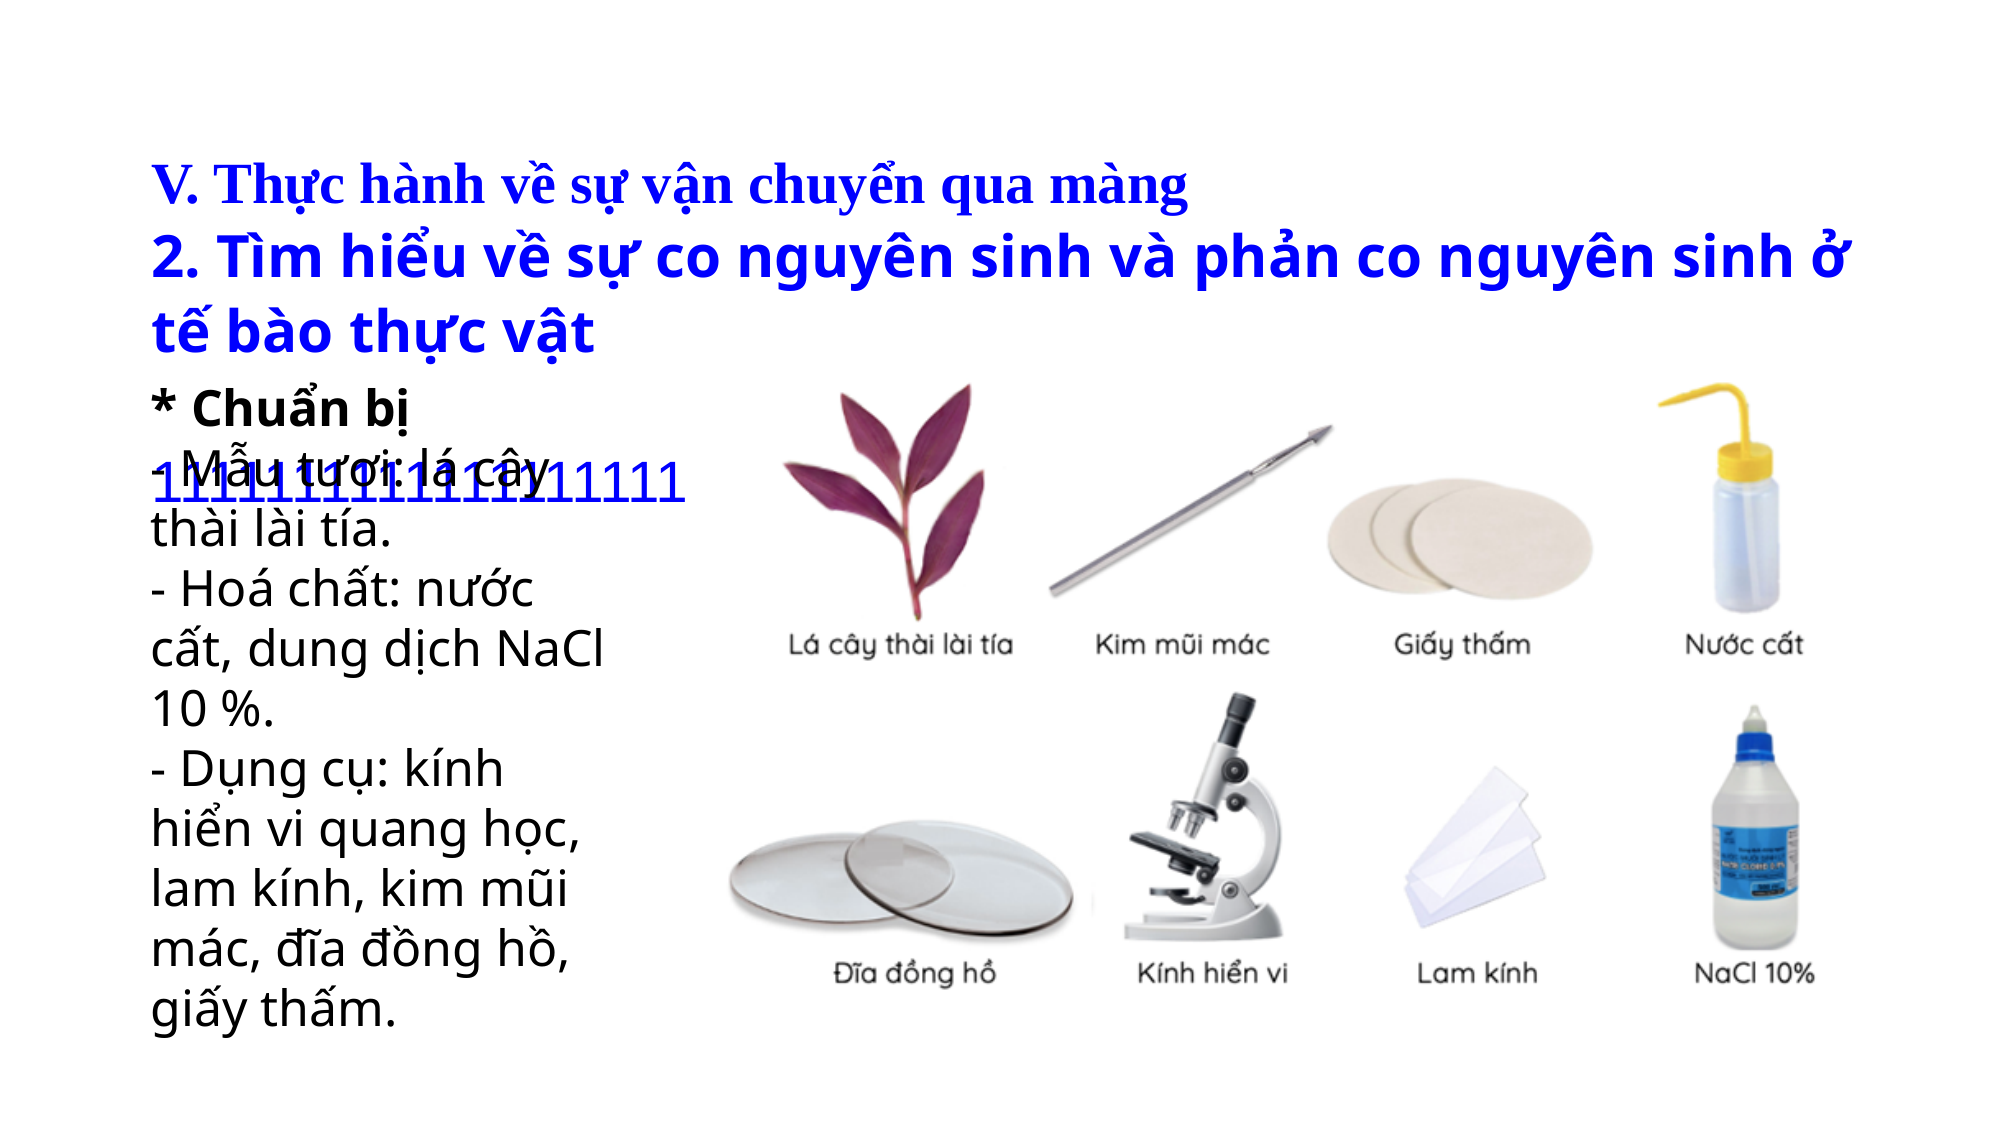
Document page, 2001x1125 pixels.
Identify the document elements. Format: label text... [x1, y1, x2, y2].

picture [719, 368, 1836, 1003]
text_box * Chuẩn bị - Mẫu tươi: lá cây thài lài tía. - Hoá chất: nước cất, dung dịch NaCl 10 %. - Dụng cụ: kính hiển vi quang học, lam kính, kim mũi mác, đĩa đồng hồ, giấy thấm. [136, 368, 622, 1044]
title V. Thực hành về sự vận chuyển qua màng 2. Tìm hiểu về sự co nguyên sinh và phản co nguyên sinh ở tế bào thực vật 1111111111111111111 [136, 243, 1898, 411]
